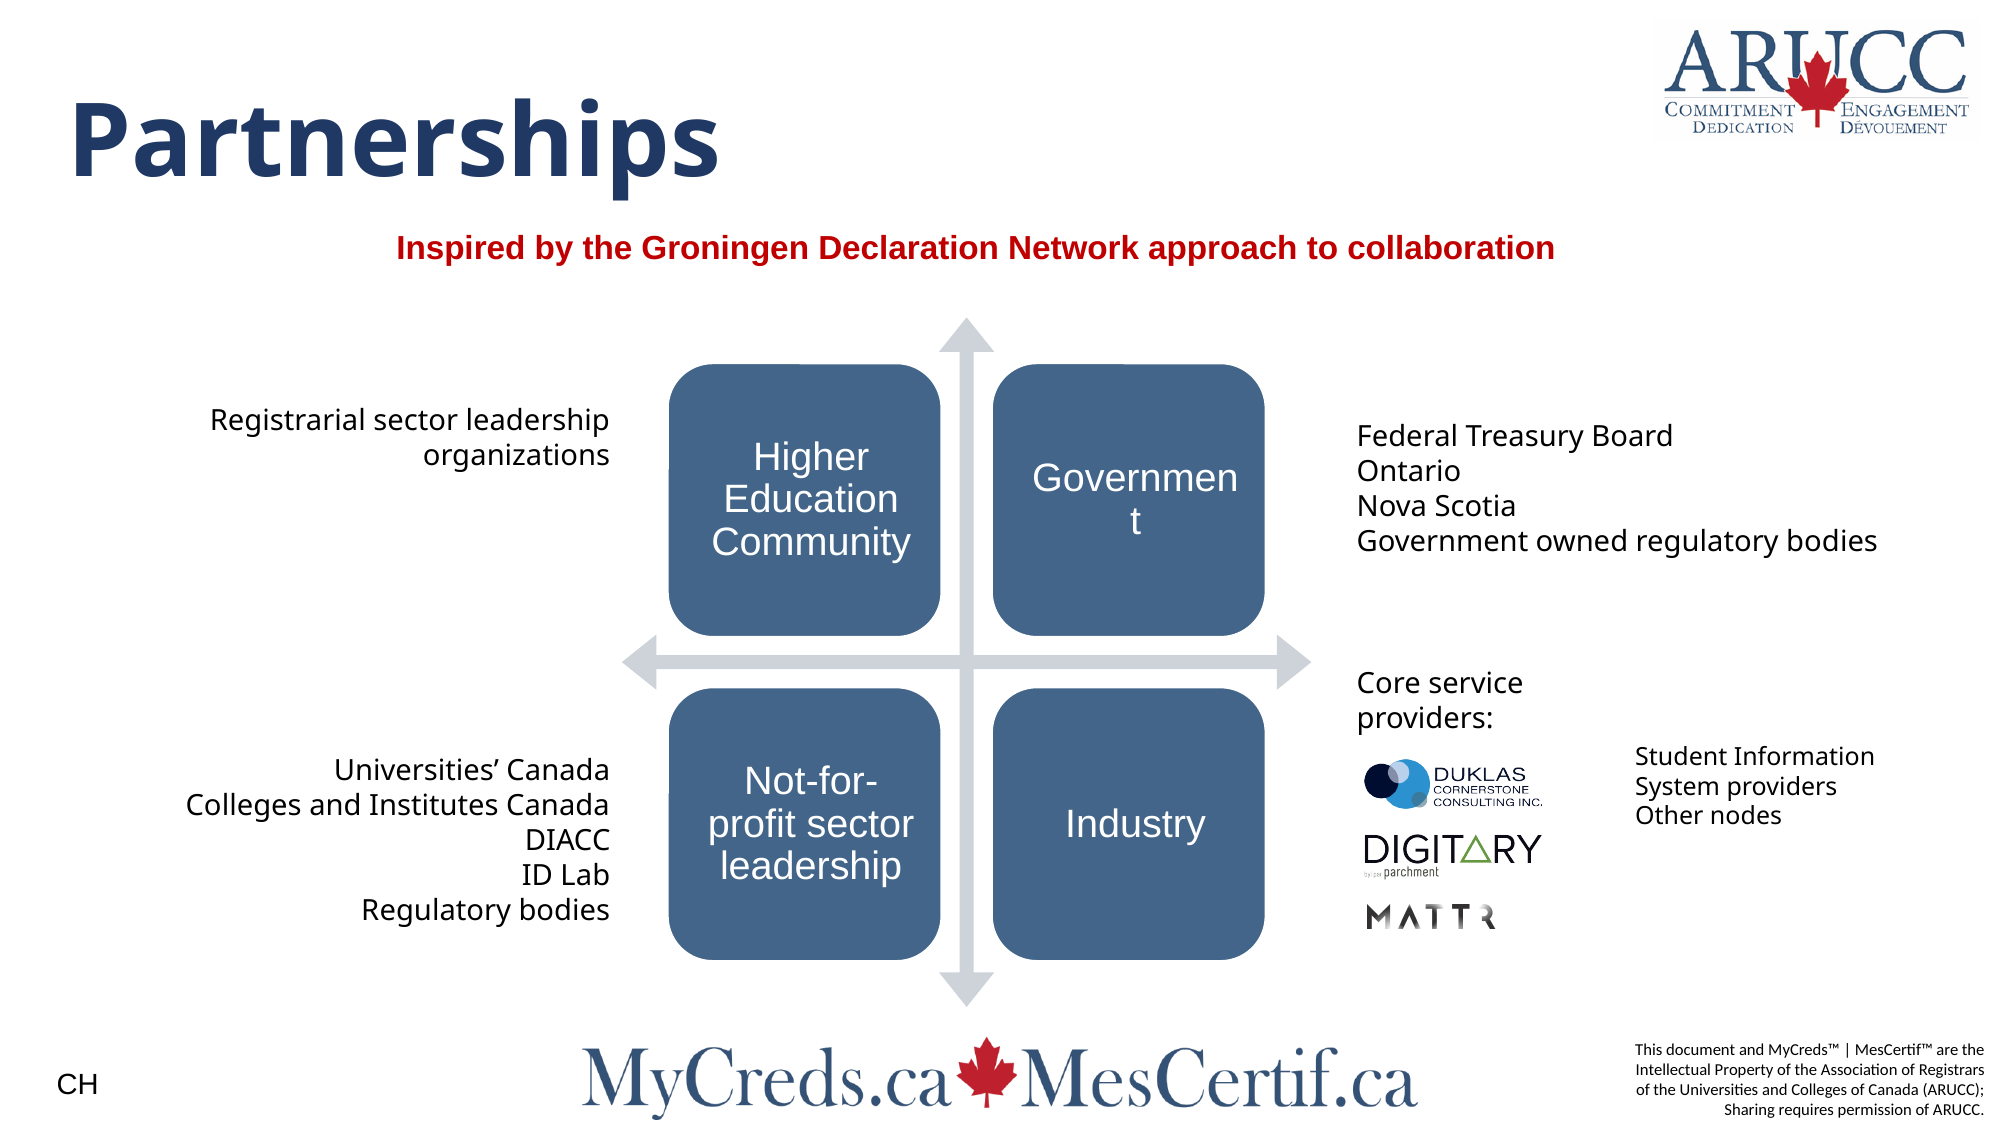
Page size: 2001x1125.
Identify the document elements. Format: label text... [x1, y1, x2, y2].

text_box Federal Treasury Board Ontario Nova Scotia Government owned regulatory bodies [1605, 410, 1920, 600]
text_box CH [41, 1057, 212, 1108]
text_box Student Information System providers Other nodes [1620, 732, 1946, 838]
picture [1653, 19, 1980, 141]
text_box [333, 317, 1601, 1008]
text_box Registrarial sector leadership organizations [93, 393, 327, 549]
text_box Universities’ Canada Colleges and Institutes Canada DIACC ID Lab Regulatory bodies [127, 743, 327, 969]
picture [581, 1036, 1419, 1120]
picture [1341, 834, 1542, 954]
title Partnerships [52, 45, 1778, 242]
text_box Inspired by the Groningen Declaration Network approach to collaboration [333, 218, 1621, 274]
picture [1363, 759, 1542, 809]
